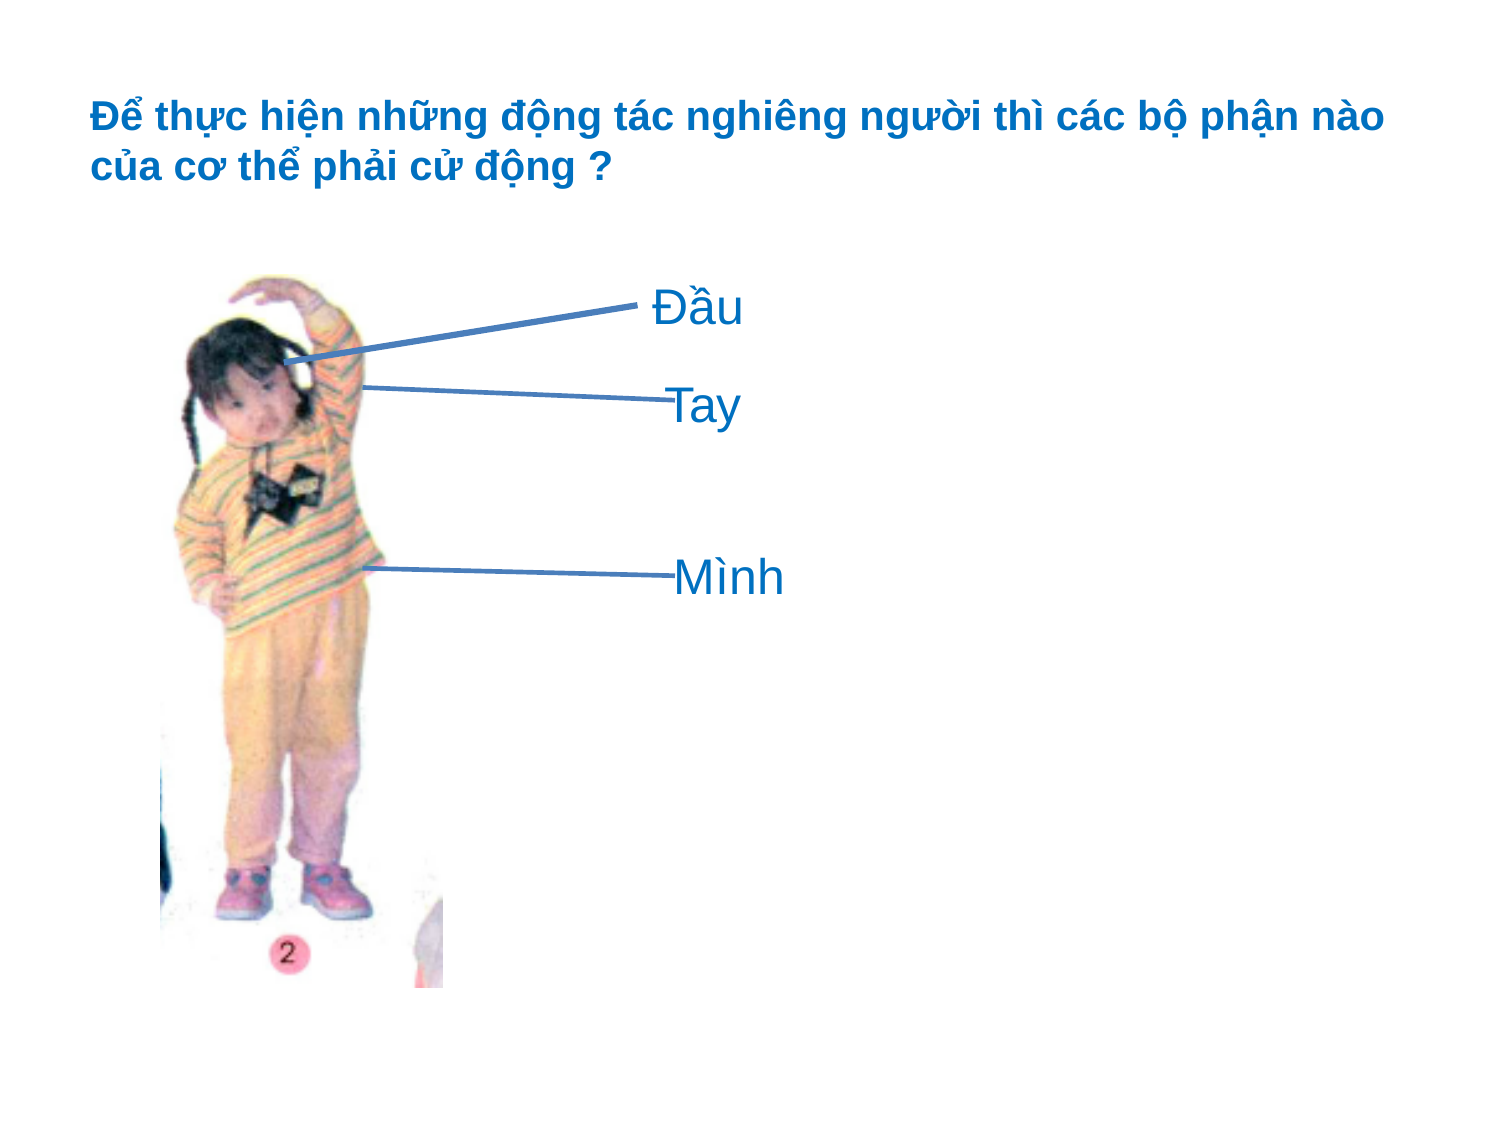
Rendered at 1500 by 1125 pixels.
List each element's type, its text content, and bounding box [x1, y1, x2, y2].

title Để thực hiện những động tác nghiêng người thì các bộ phận nào của cơ thể phải cử động ? [74, 37, 1426, 241]
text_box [283, 304, 638, 363]
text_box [362, 567, 676, 576]
text_box Mình [659, 537, 801, 613]
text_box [362, 387, 676, 401]
text_box Tay [649, 365, 770, 440]
text_box Đầu [637, 267, 988, 343]
picture [160, 274, 444, 988]
